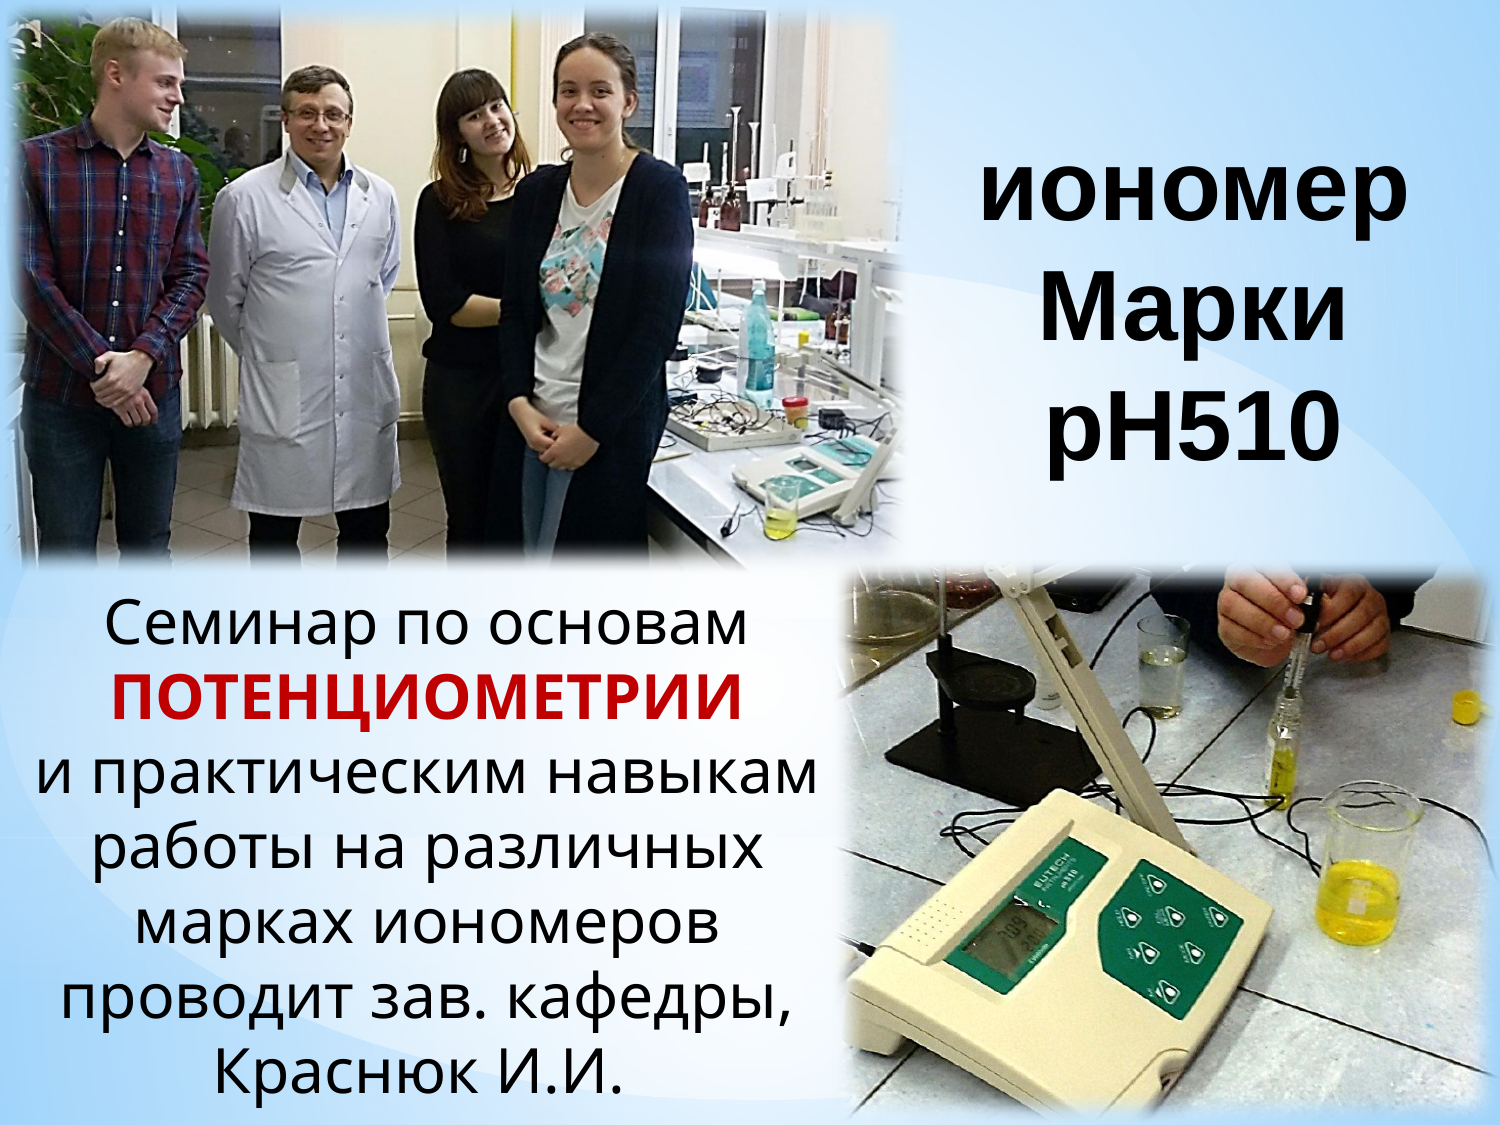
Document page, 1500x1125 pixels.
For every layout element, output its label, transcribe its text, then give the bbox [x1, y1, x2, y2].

picture [0, 0, 1500, 1125]
text_box Семинар по основам ПОТЕНЦИОМЕТРИИ и практическим навыкам работы на различных марках иономеров проводит зав. кафедры, Краснюк И.И. [0, 582, 826, 1114]
text_box иономер Марки рН510 [916, 113, 1475, 488]
